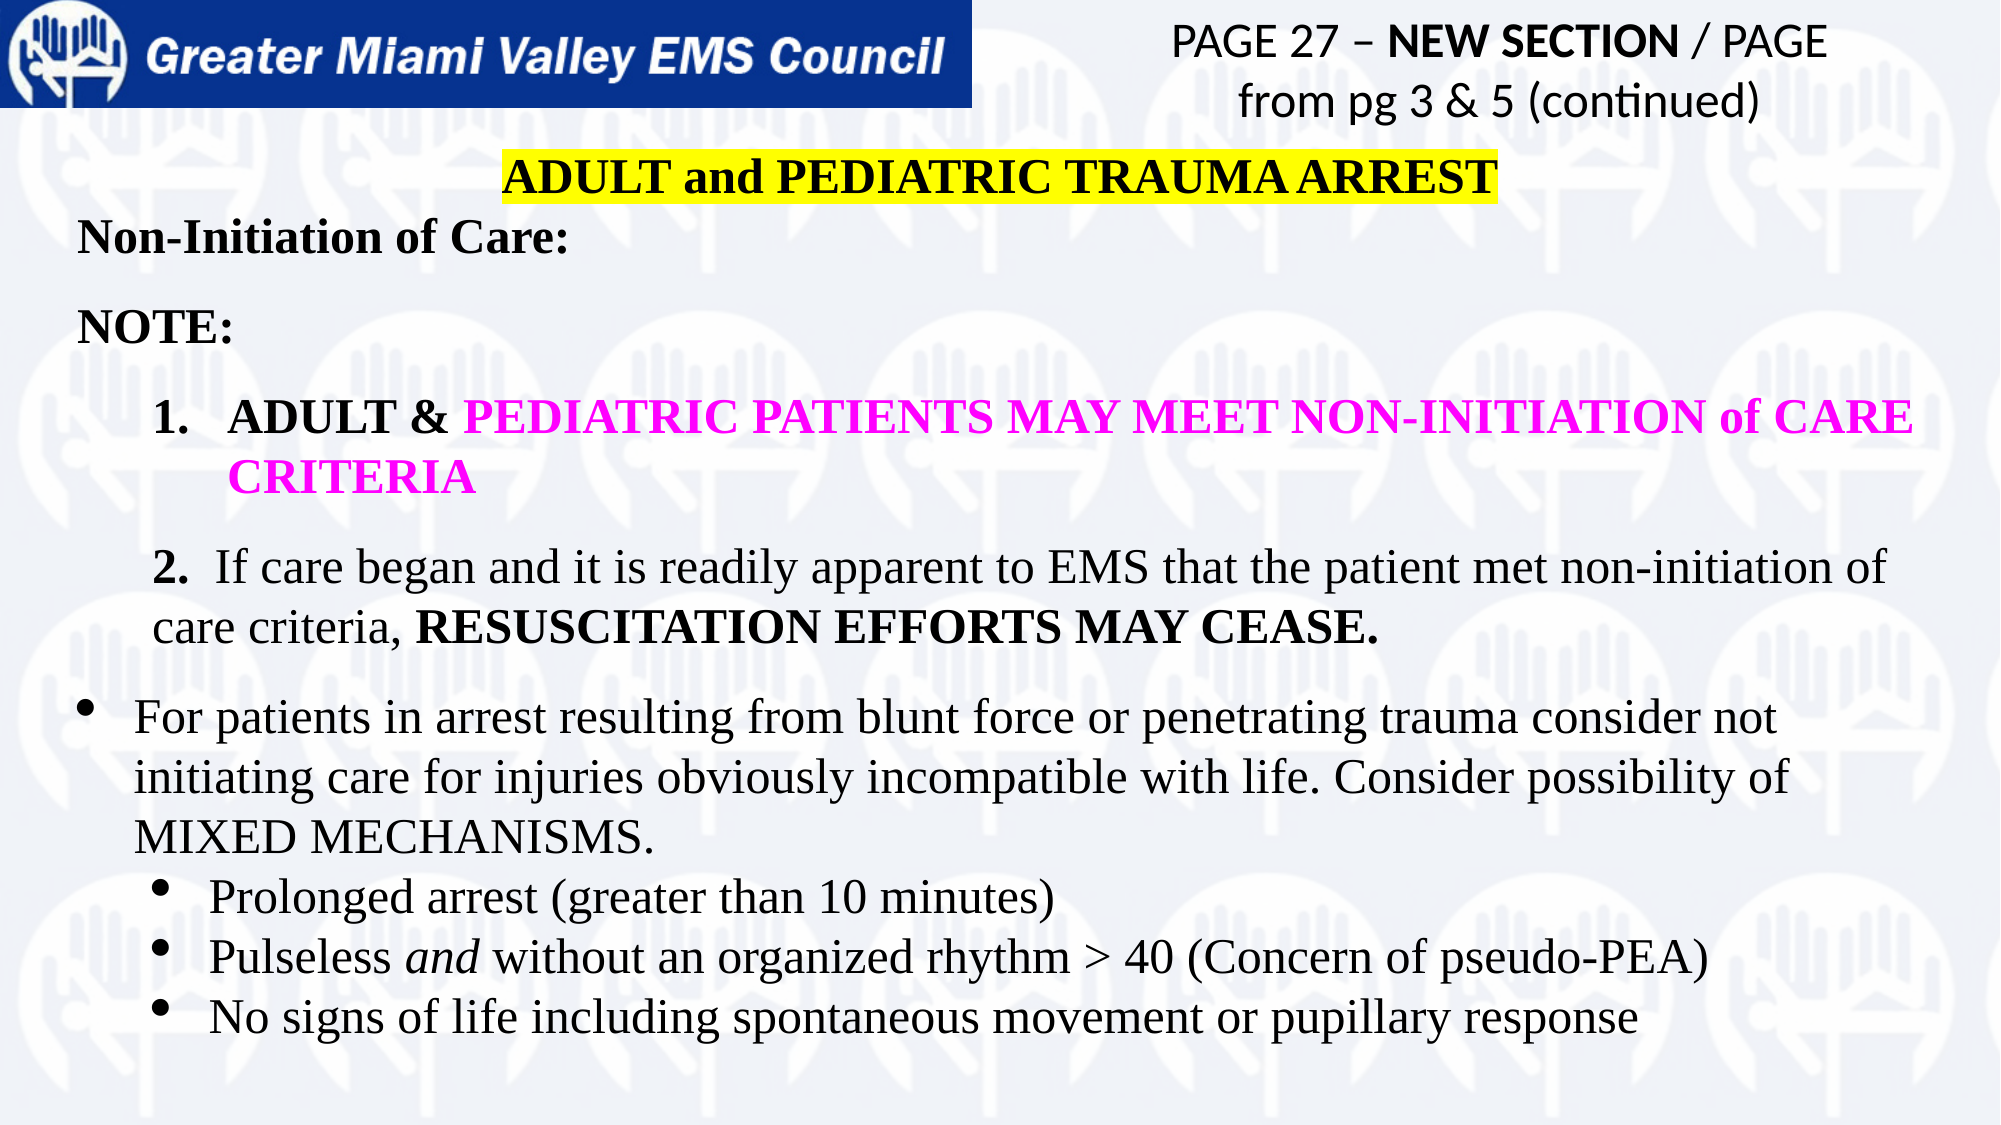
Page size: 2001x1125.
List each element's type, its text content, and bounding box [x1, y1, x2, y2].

text_box ADULT and PEDIATRIC TRAUMA ARREST Non-Initiation of Care: NOTE: ADULT & PEDIATRIC PATIENTS MAY MEET NON-INITIATION of CARE CRITERIA 2. If care began and it is readily apparent to EMS that the patient met non-initiation of care criteria, RESUSCITATION EFFORTS MAY CEASE. For patients in arrest resulting from blunt force or penetrating trauma consider not initiating care for injuries obviously incompatible with life. Consider possibility of MIXED MECHANISMS. Prolonged arrest (greater than 10 minutes) Pulseless and without an organized rhythm > 40 (Concern of pseudo-PEA) No signs of life including spontaneous movement or pupillary response [62, 136, 1938, 1051]
text_box GMVEMSC PREHOSPITAL PARAMEDIC STANDING ORDERS TRAINING MANUAL VERSION June 1, 2019 Adult: Patients 16 Years Old and Above Pediatric: Patients < 16 Years old will be in Pink and Bulleted with a “P” ADULT and PEDIATRIC ORDERS INDEX [0, 0, 2000, 137]
text_box PAGE 27 – NEW SECTION / PAGE from pg 3 & 5 (continued) [999, 0, 2000, 135]
picture [0, 0, 972, 108]
